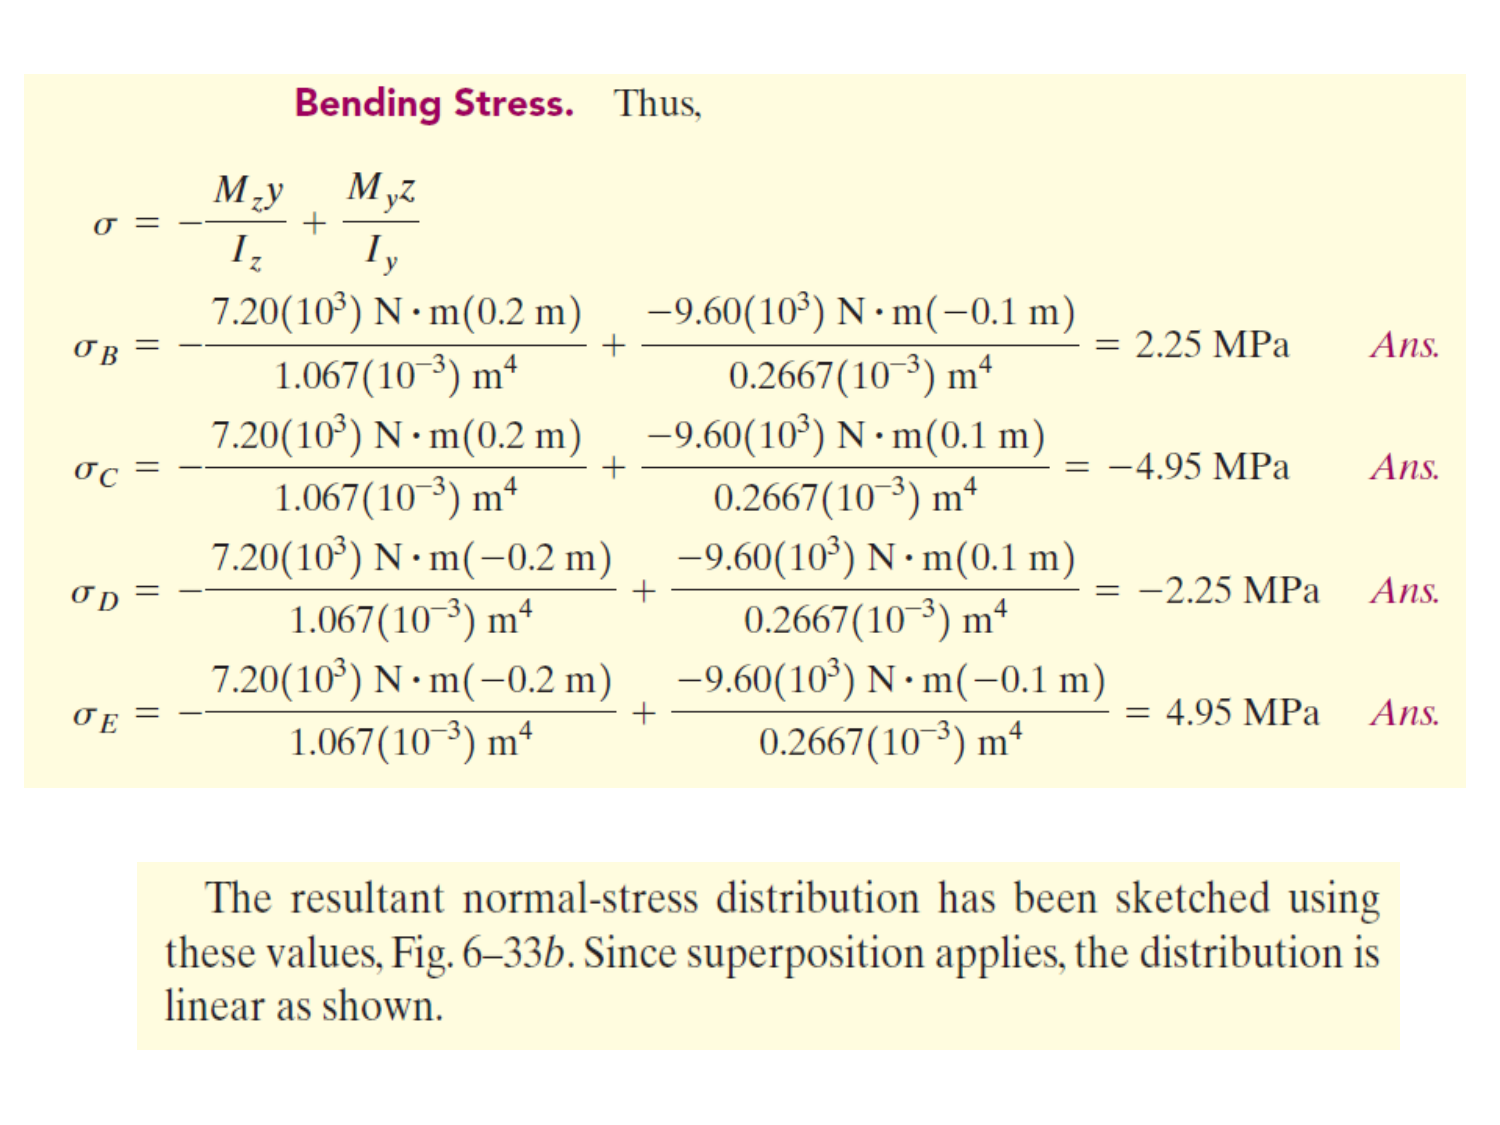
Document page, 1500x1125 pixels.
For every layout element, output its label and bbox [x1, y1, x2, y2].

picture [137, 862, 1401, 1051]
picture [24, 74, 1466, 788]
